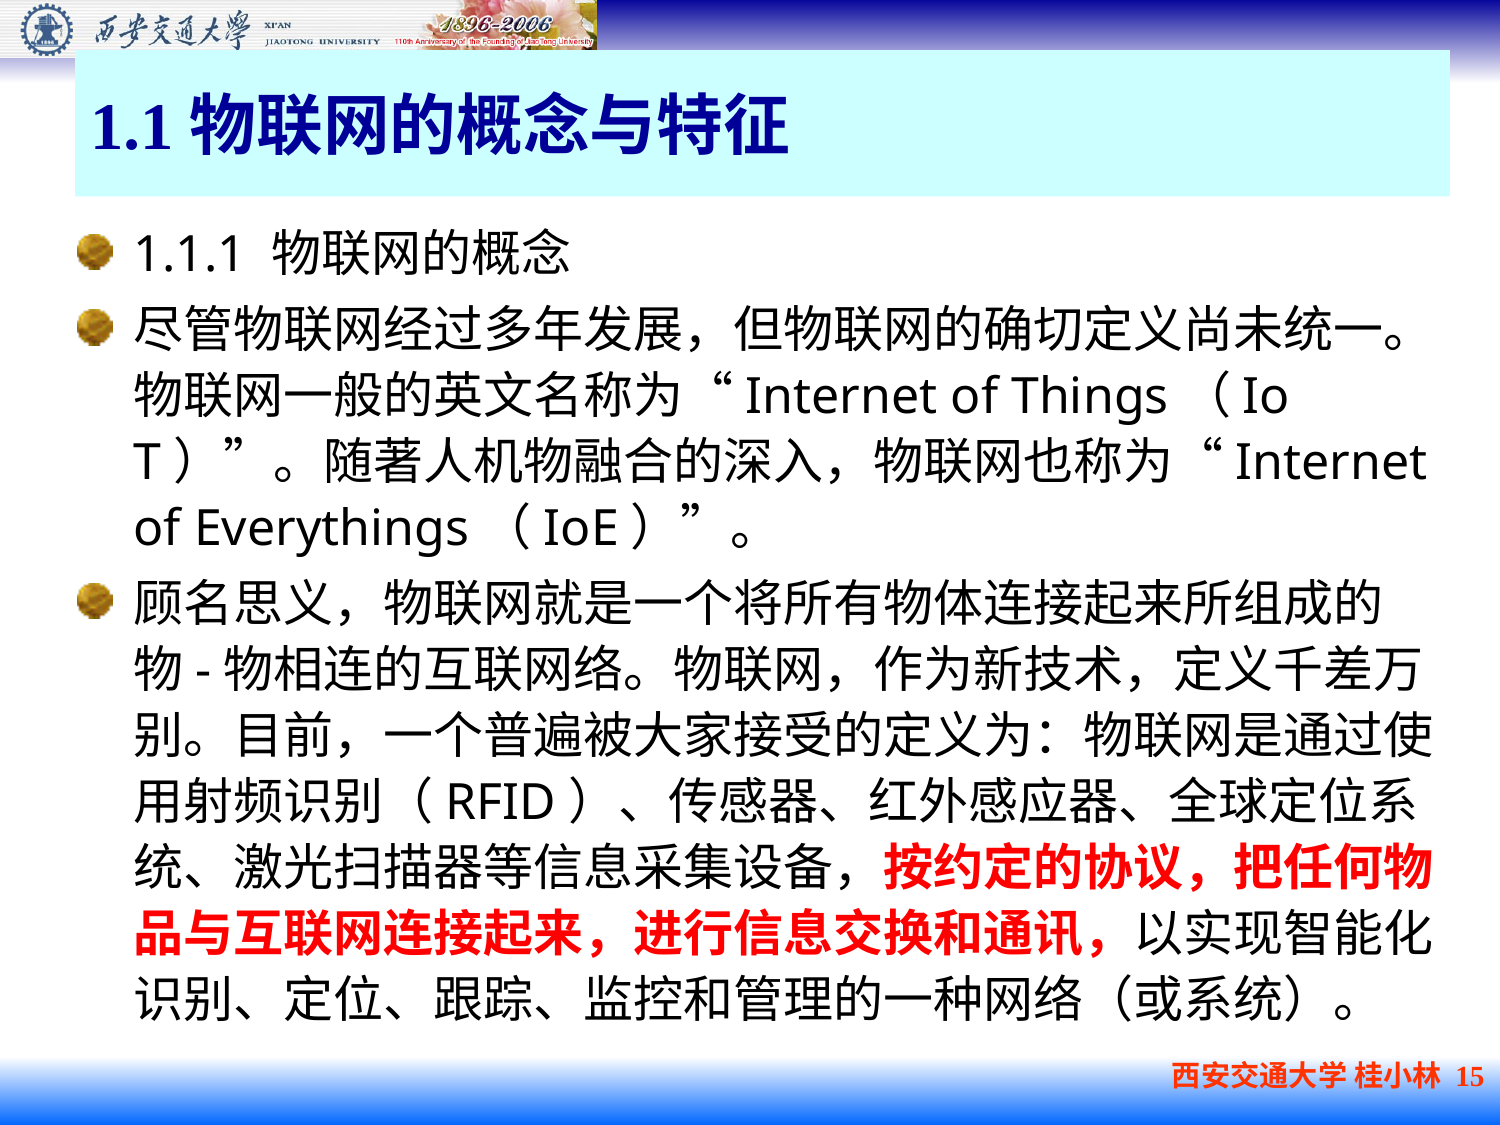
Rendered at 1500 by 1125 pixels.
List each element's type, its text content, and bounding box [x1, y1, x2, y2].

title 1.1物联网的概念与特征 [75, 50, 1450, 197]
picture [77, 309, 113, 346]
picture [77, 583, 113, 619]
picture [77, 234, 113, 270]
slide_number 西安交通大学 桂小林 15 [1056, 1049, 1500, 1125]
list 1.1.1 物联网的概念 尽管物联网经过多年发展，但物联网的确切定义尚未统一。物联网一般的英文名称为“Internet of Things（IoT）”。随著人机物融合的深入，物联网也称为“Internet of Everythings（IoE）”。 顾名思义，物联网就是一个将所有物体连接起来所组成的物-物相连的互联网络。物联网，作为新技术，定义千差万别。目前，一个普遍被大家接受的定义为：物联网是通过使用射频识别（RFID）、传感器、红外感应器、全球定位系统、激光扫描器等信息采集设备，按约定的协议，把任何物品与互联网连接起来，进行信息交换和通讯，以实现智能化识别、定位、跟踪、监控和管理的一种网络（或系统）。 [62, 208, 1450, 1027]
picture [0, 0, 597, 58]
